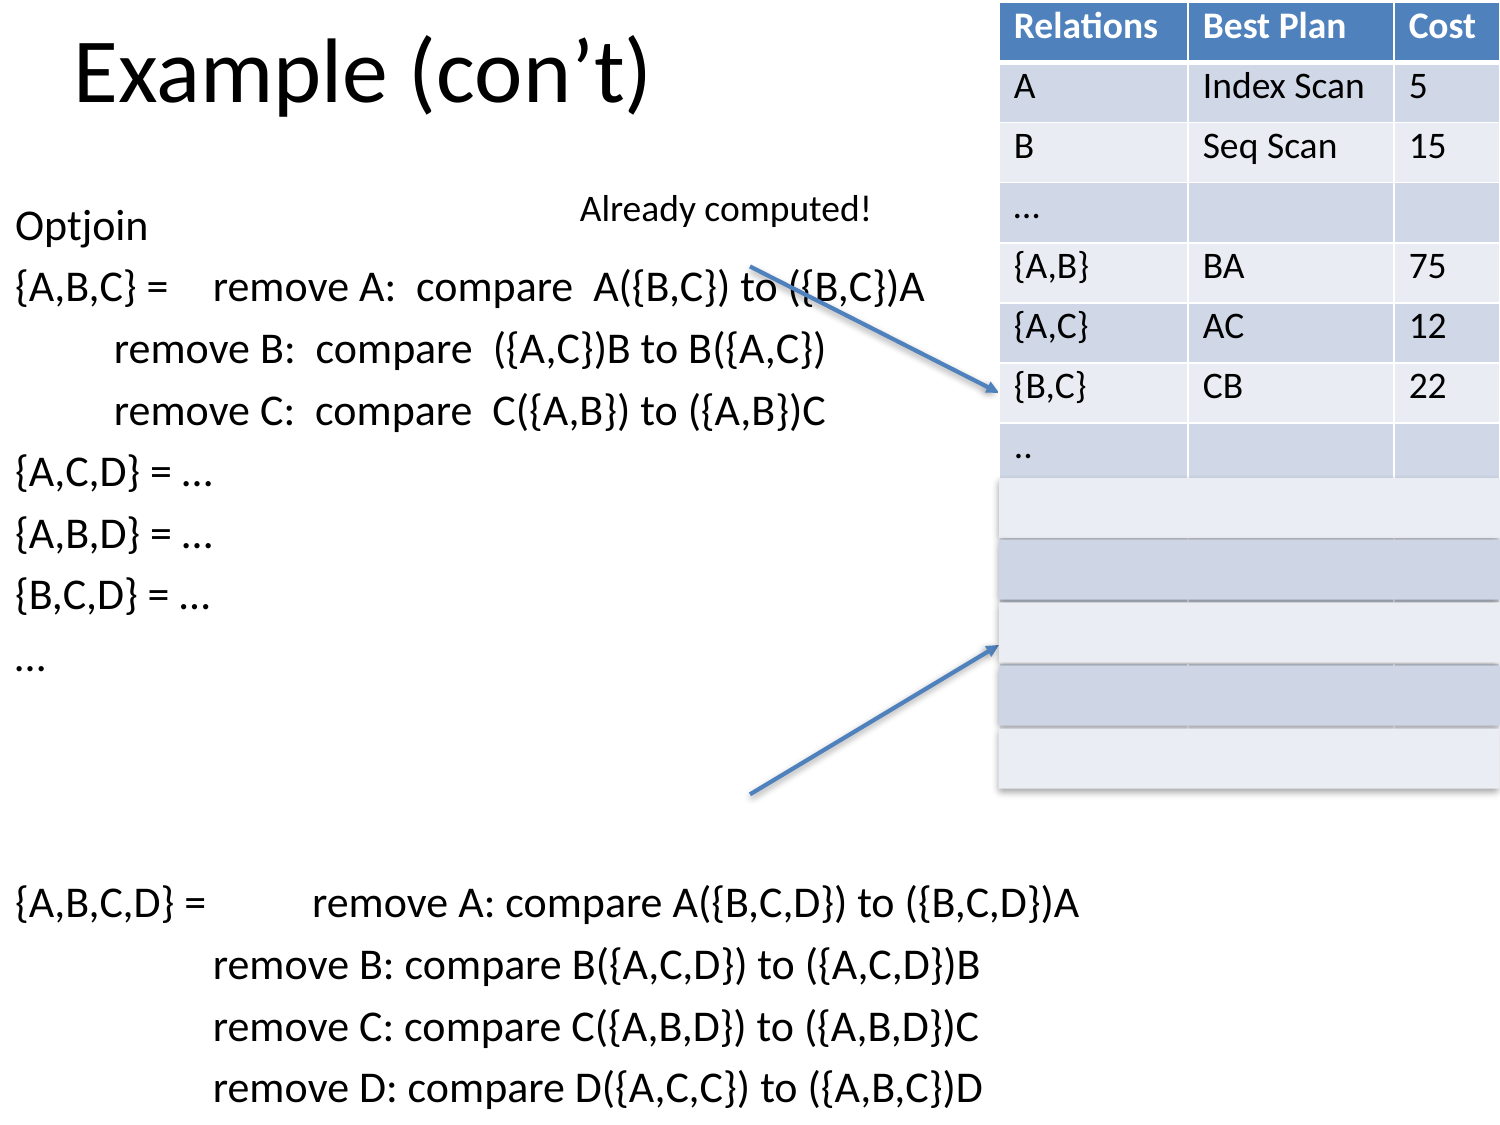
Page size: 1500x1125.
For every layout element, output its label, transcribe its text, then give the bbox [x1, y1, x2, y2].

table_cell [1395, 183, 1499, 242]
table_cell [1189, 424, 1393, 475]
table_cell Index Scan [1189, 65, 1393, 122]
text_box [998, 665, 1500, 790]
table_cell B [1000, 123, 1187, 182]
table_cell [1395, 424, 1499, 476]
table_cell {B,C} [1000, 364, 1187, 422]
table_cell 5 [1395, 65, 1499, 122]
title Example (con’t) [0, 0, 1039, 160]
table_header Cost [1395, 3, 1499, 60]
table_cell .. [1000, 424, 1187, 476]
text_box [998, 477, 1500, 663]
table_cell 22 [1395, 364, 1499, 422]
table_cell {A,B} [1000, 244, 1187, 302]
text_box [749, 644, 996, 795]
table_header Relations [1000, 3, 1187, 60]
table_cell Seq Scan [1189, 123, 1393, 182]
list Optjoin {A,B,C} = remove A: compare A({B,C}) to ({B,C})A remove B: compare ({A,C})B to B({A,C}) remove C: compare C({A,B}) to ({A,B})C {A,C,D} = … {A,B,D} = … {B,C,D} = … … {A,B,C,D} = remove A: compare A({B,C,D}) to ({B,C,D})A remove B: compare B({A,C,D}) to ({A,C,D})B remove C: compare C({A,B,D}) to ({A,B,D})C remove D: compare D({A,C,C}) to ({A,B,C})D [0, 188, 1350, 1125]
text_box Already computed! [565, 176, 998, 237]
table_cell 75 [1395, 244, 1499, 302]
table_cell 12 [1395, 304, 1499, 362]
table_cell BA [1189, 244, 1393, 302]
table_cell 15 [1395, 123, 1499, 182]
table_cell CB [1189, 364, 1393, 422]
table_cell … [1000, 183, 1187, 242]
table_cell {A,C} [1004, 304, 1187, 362]
table_cell [1189, 183, 1393, 242]
table_cell A [1000, 65, 1187, 122]
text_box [749, 266, 1000, 393]
table_cell AC [1189, 304, 1393, 362]
table_header Best Plan [1189, 3, 1393, 60]
